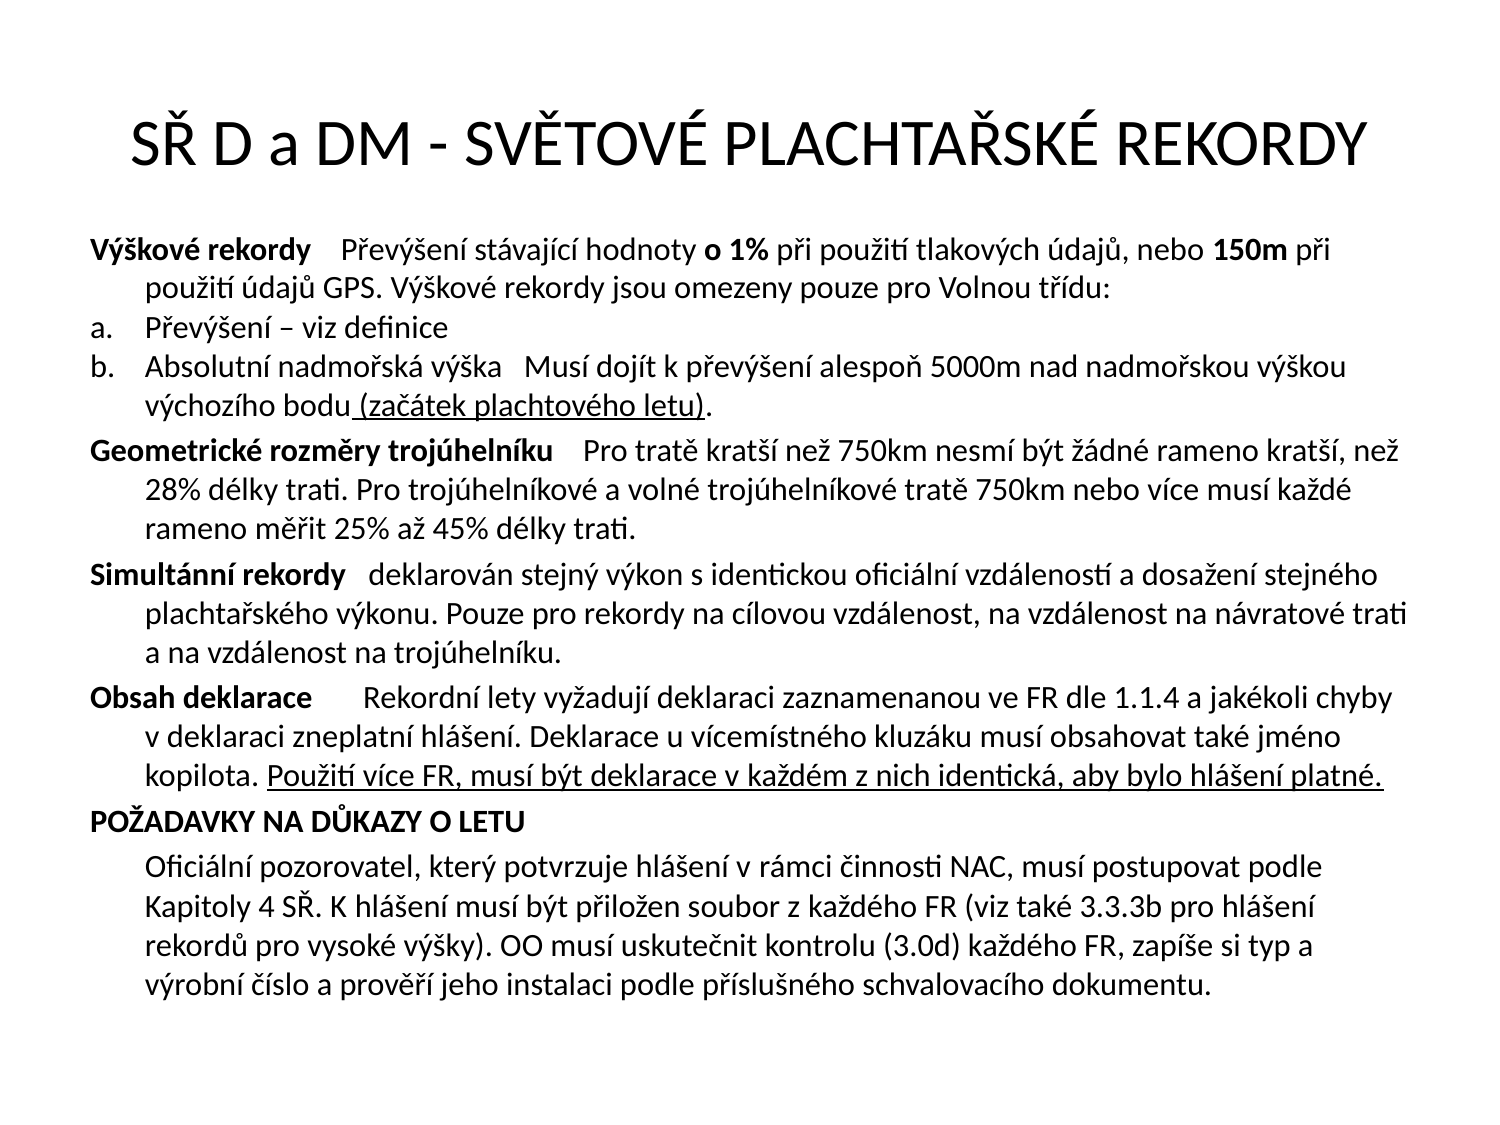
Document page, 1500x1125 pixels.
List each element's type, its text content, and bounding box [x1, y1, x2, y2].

list Výškové rekordy Převýšení stávající hodnoty o 1% při použití tlakových údajů, nebo 150m při použití údajů GPS. Výškové rekordy jsou omezeny pouze pro Volnou třídu: a. Převýšení – viz definice Absolutní nadmořská výška Musí dojít k převýšení alespoň 5000m nad nadmořskou výškou výchozího bodu (začátek plachtového letu). Geometrické rozměry trojúhelníku Pro tratě kratší než 750km nesmí být žádné rameno kratší, než 28% délky trati. Pro trojúhelníkové a volné trojúhelníkové tratě 750km nebo více musí každé rameno měřit 25% až 45% délky trati. Simultánní rekordy deklarován stejný výkon s identickou oficiální vzdáleností a dosažení stejného plachtařského výkonu. Pouze pro rekordy na cílovou vzdálenost, na vzdálenost na návratové trati a na vzdálenost na trojúhelníku. Obsah deklarace Rekordní lety vyžadují deklaraci zaznamenanou ve FR dle 1.1.4 a jakékoli chyby v deklaraci zneplatní hlášení. Deklarace u vícemístného kluzáku musí obsahovat také jméno kopilota. Použití více FR, musí být deklarace v každém z nich identická, aby bylo hlášení platné. POŽADAVKY NA DŮKAZY O LETU Oficiální pozorovatel, který potvrzuje hlášení v rámci činnosti NAC, musí postupovat podle Kapitoly 4 SŘ. K hlášení musí být přiložen soubor z každého FR (viz také 3.3.3b pro hlášení rekordů pro vysoké výšky). OO musí uskutečnit kontrolu (3.0d) každého FR, zapíše si typ a výrobní číslo a prověří jeho instalaci podle příslušného schvalovacího dokumentu. [75, 219, 1425, 1035]
title SŘ D a DM - SVĚTOVÉ PLACHTAŘSKÉ REKORDY [75, 45, 1425, 219]
